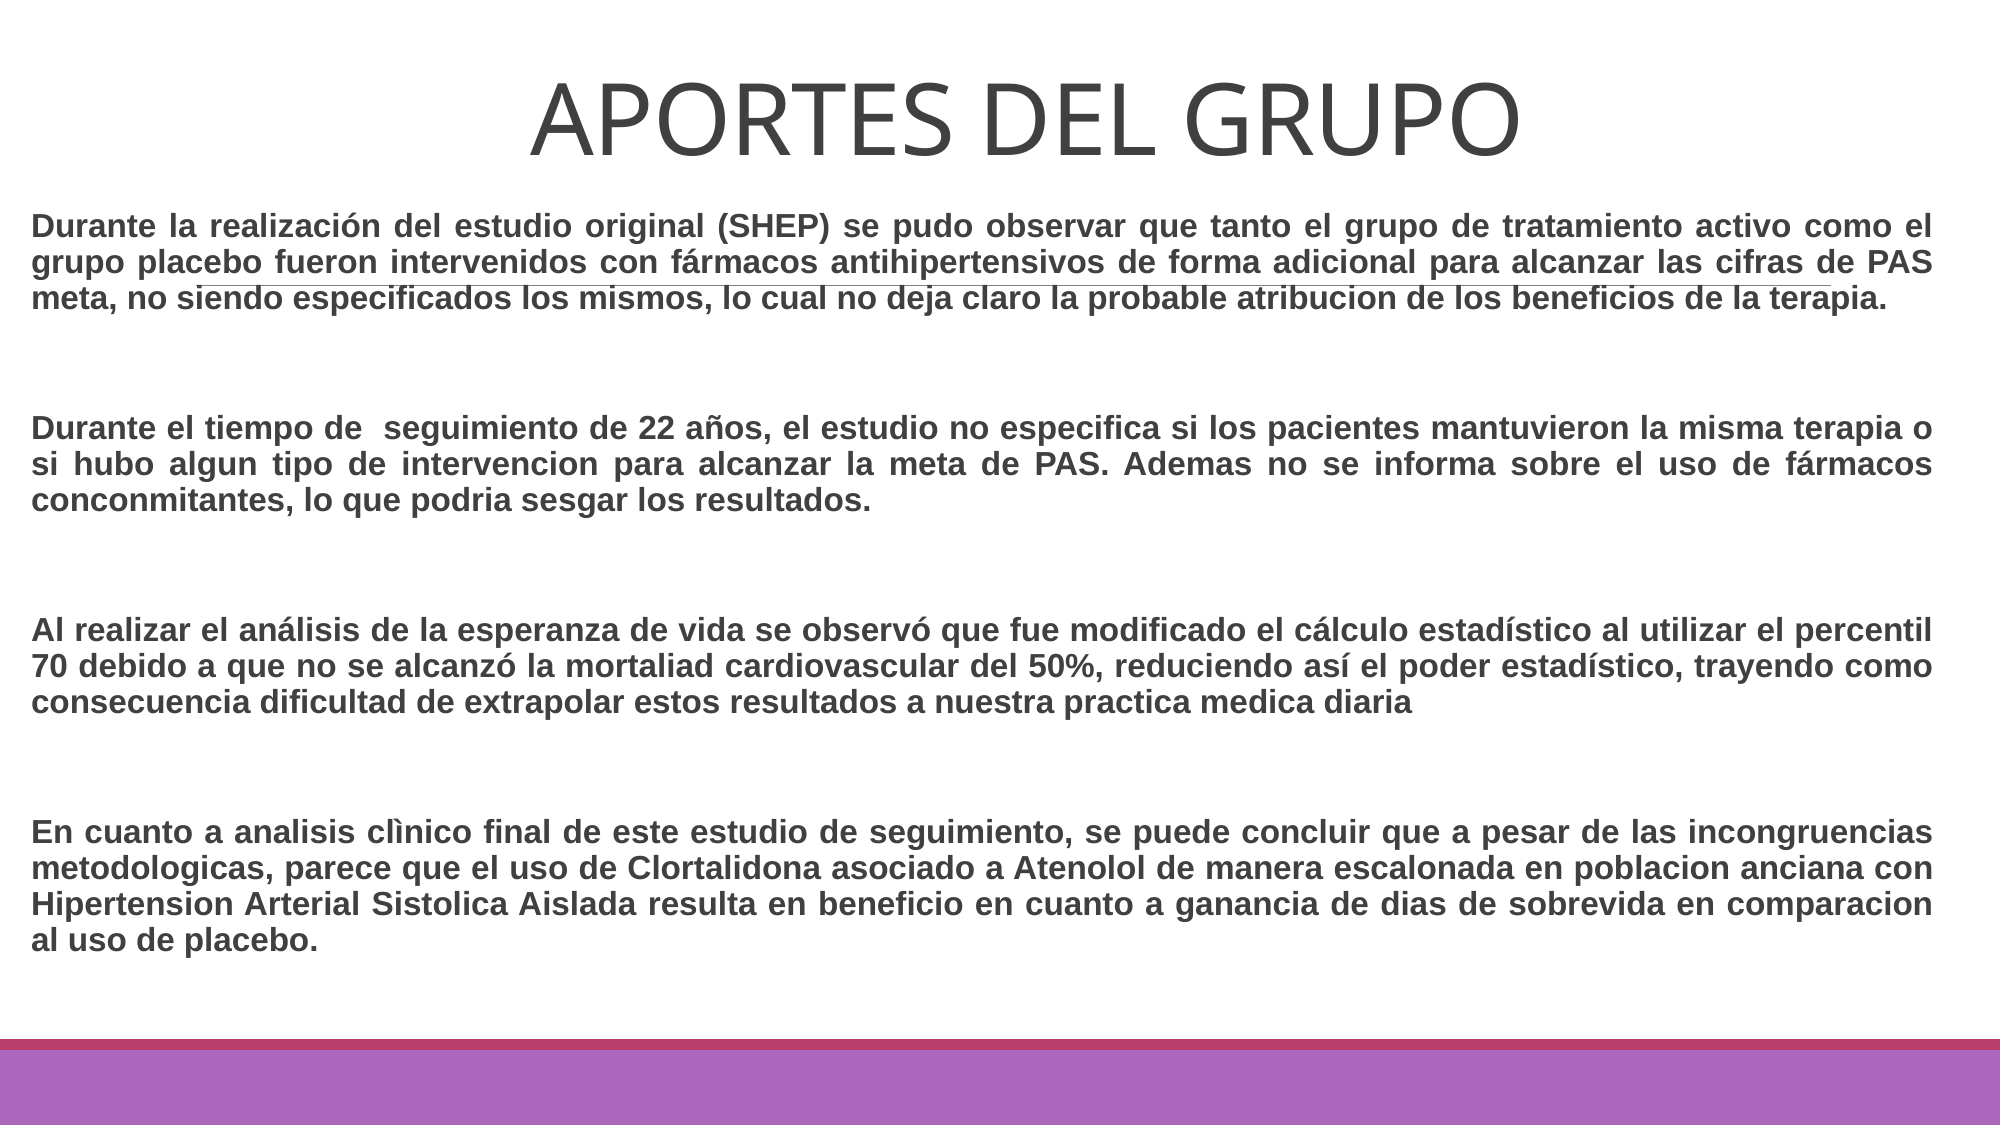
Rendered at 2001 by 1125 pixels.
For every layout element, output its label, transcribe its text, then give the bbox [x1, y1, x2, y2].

list Durante la realización del estudio original (SHEP) se pudo observar que tanto el grupo de tratamiento activo como el grupo placebo fueron intervenidos con fármacos antihipertensivos de forma adicional para alcanzar las cifras de PAS meta, no siendo especificados los mismos, lo cual no deja claro la probable atribucion de los beneficios de la terapia. Durante el tiempo de seguimiento de 22 años, el estudio no especifica si los pacientes mantuvieron la misma terapia o si hubo algun tipo de intervencion para alcanzar la meta de PAS. Ademas no se informa sobre el uso de fármacos conconmitantes, lo que podria sesgar los resultados. Al realizar el análisis de la esperanza de vida se observó que fue modificado el cálculo estadístico al utilizar el percentil 70 debido a que no se alcanzó la mortaliad cardiovascular del 50%, reduciendo así el poder estadístico, trayendo como consecuencia dificultad de extrapolar estos resultados a nuestra practica medica diaria En cuanto a analisis clìnico final de este estudio de seguimiento, se puede concluir que a pesar de las incongruencias metodologicas, parece que el uso de Clortalidona asociado a Atenolol de manera escalonada en poblacion anciana con Hipertension Arterial Sistolica Aislada resulta en beneficio en cuanto a ganancia de dias de sobrevida en comparacion al uso de placebo. [31, 201, 1936, 996]
title APORTES DEL GRUPO [202, 0, 1853, 183]
